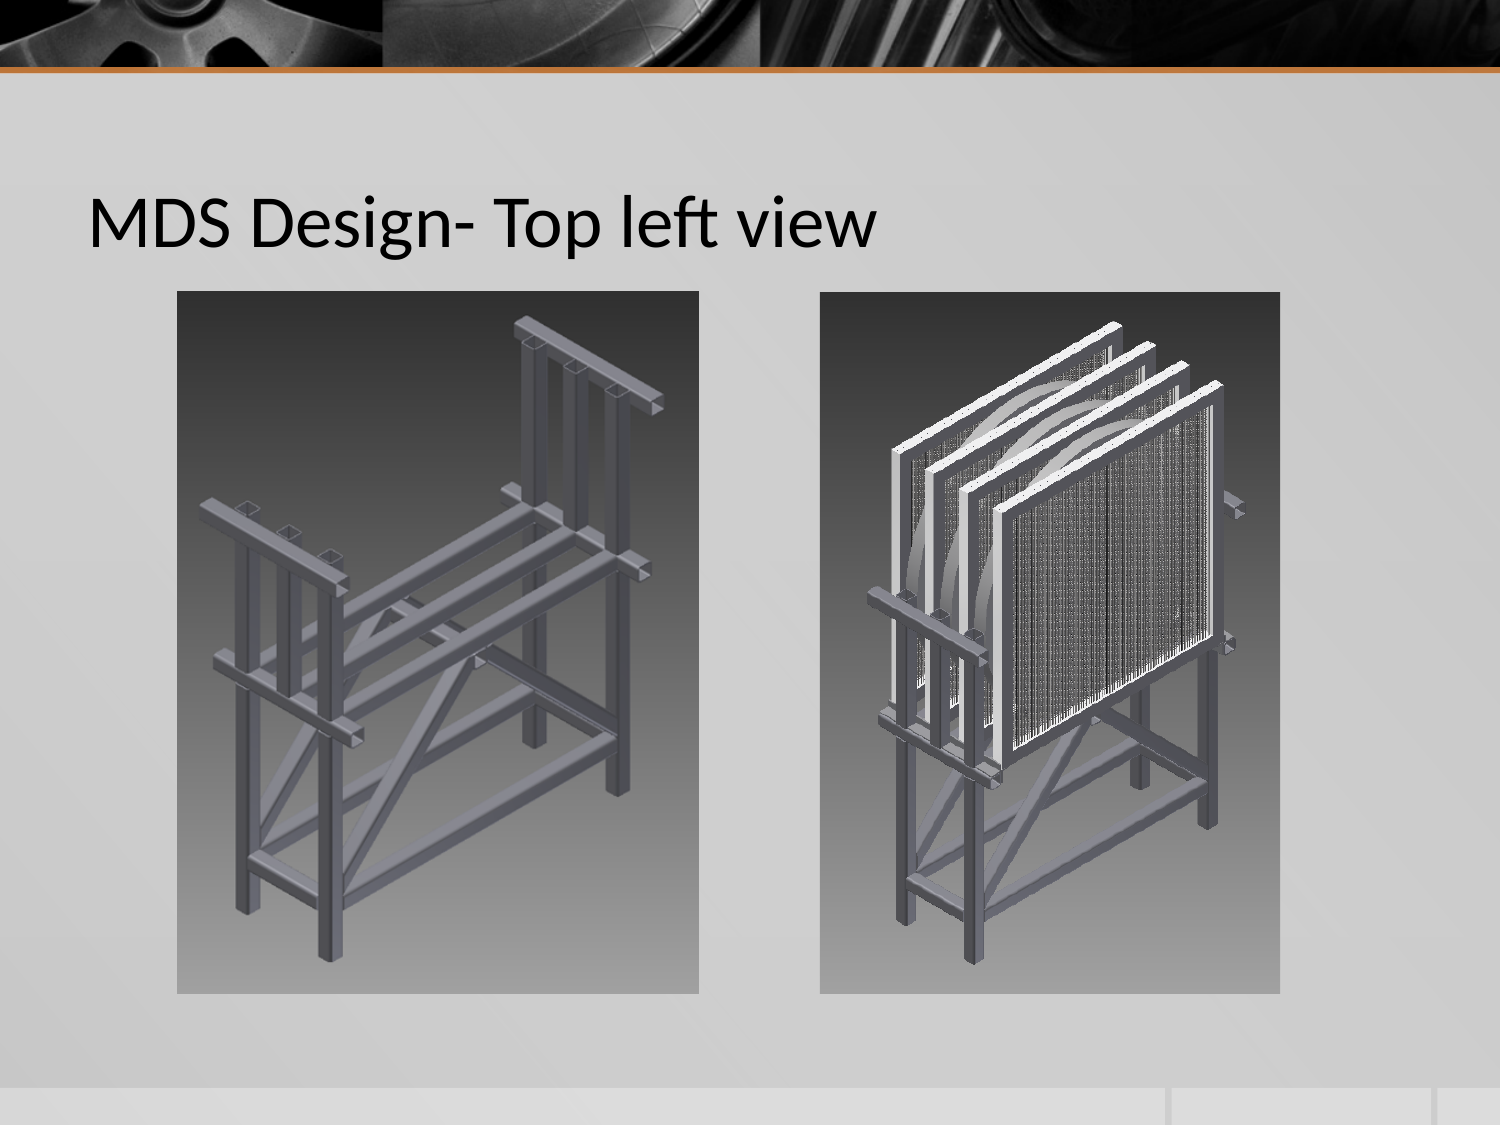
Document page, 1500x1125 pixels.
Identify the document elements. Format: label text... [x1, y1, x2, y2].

picture [0, 0, 1500, 67]
picture [819, 291, 1281, 994]
title MDS Design- Top left view [87, 142, 1438, 292]
picture [177, 291, 700, 994]
